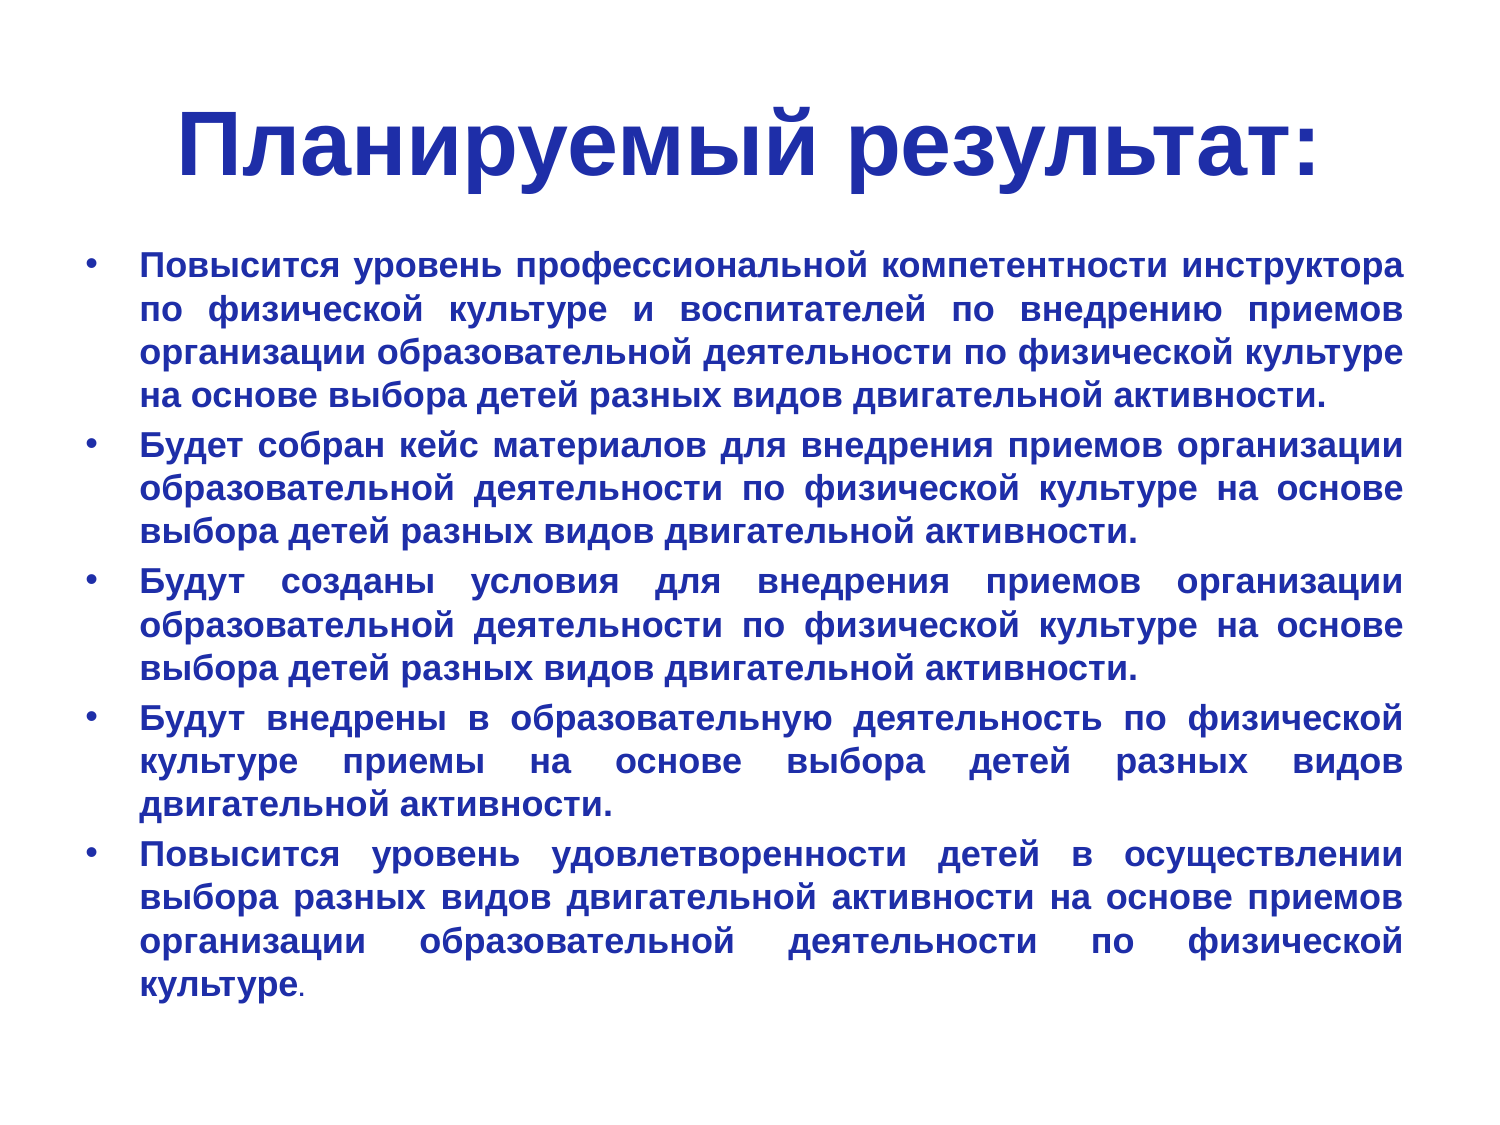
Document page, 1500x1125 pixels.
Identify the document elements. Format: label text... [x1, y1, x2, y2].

title Планируемый результат: [75, 45, 1425, 233]
list Повысится уровень профессиональной компетентности инструктора по физической культуре и воспитателей по внедрению приемов организации образовательной деятельности по физической культуре на основе выбора детей разных видов двигательной активности. Будет собран кейс материалов для внедрения приемов организации образовательной деятельности по физической культуре на основе выбора детей разных видов двигательной активности. Будут созданы условия для внедрения приемов организации образовательной деятельности по физической культуре на основе выбора детей разных видов двигательной активности. Будут внедрены в образовательную деятельность по физической культуре приемы на основе выбора детей разных видов двигательной активности. Повысится уровень удовлетворенности детей в осуществлении выбора разных видов двигательной активности на основе приемов организации образовательной деятельности по физической культуре. [70, 234, 1421, 1067]
